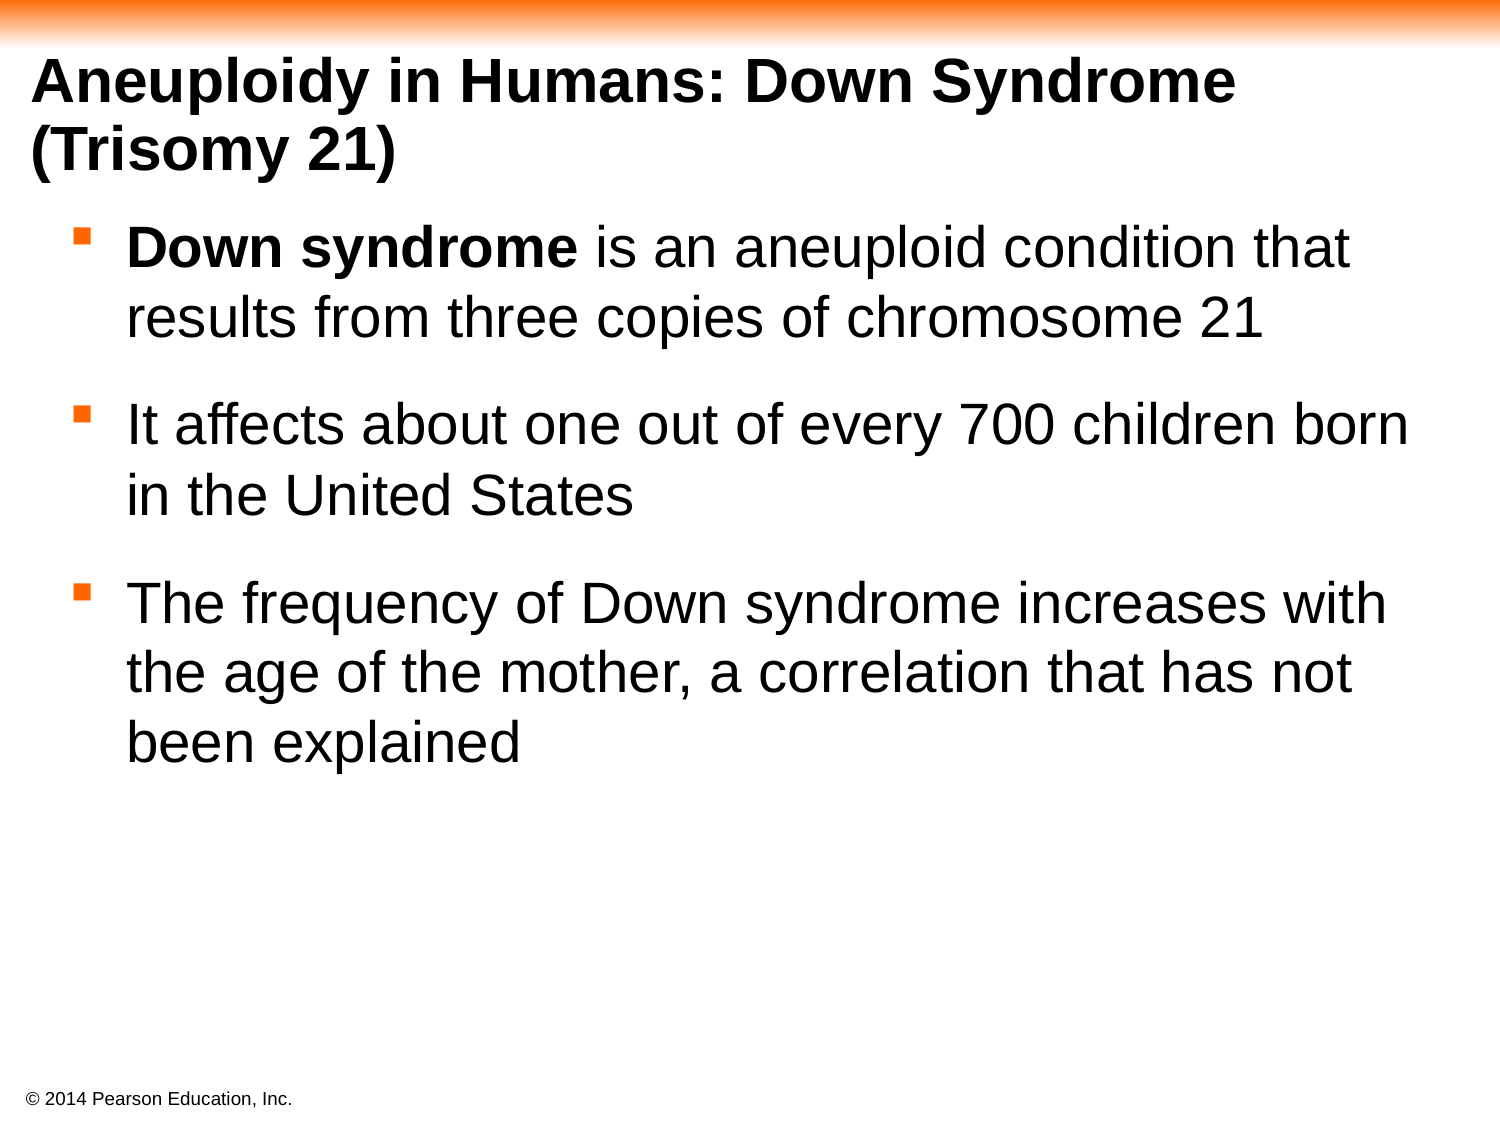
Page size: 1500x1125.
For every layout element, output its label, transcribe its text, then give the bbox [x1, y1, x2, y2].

title Aneuploidy in Humans: Down Syndrome (Trisomy 21) [29, 49, 1470, 184]
list Down syndrome is an aneuploid condition that results from three copies of chromosome 21 It affects about one out of every 700 children born in the United States The frequency of Down syndrome increases with the age of the mother, a correlation that has not been explained [69, 208, 1464, 1042]
